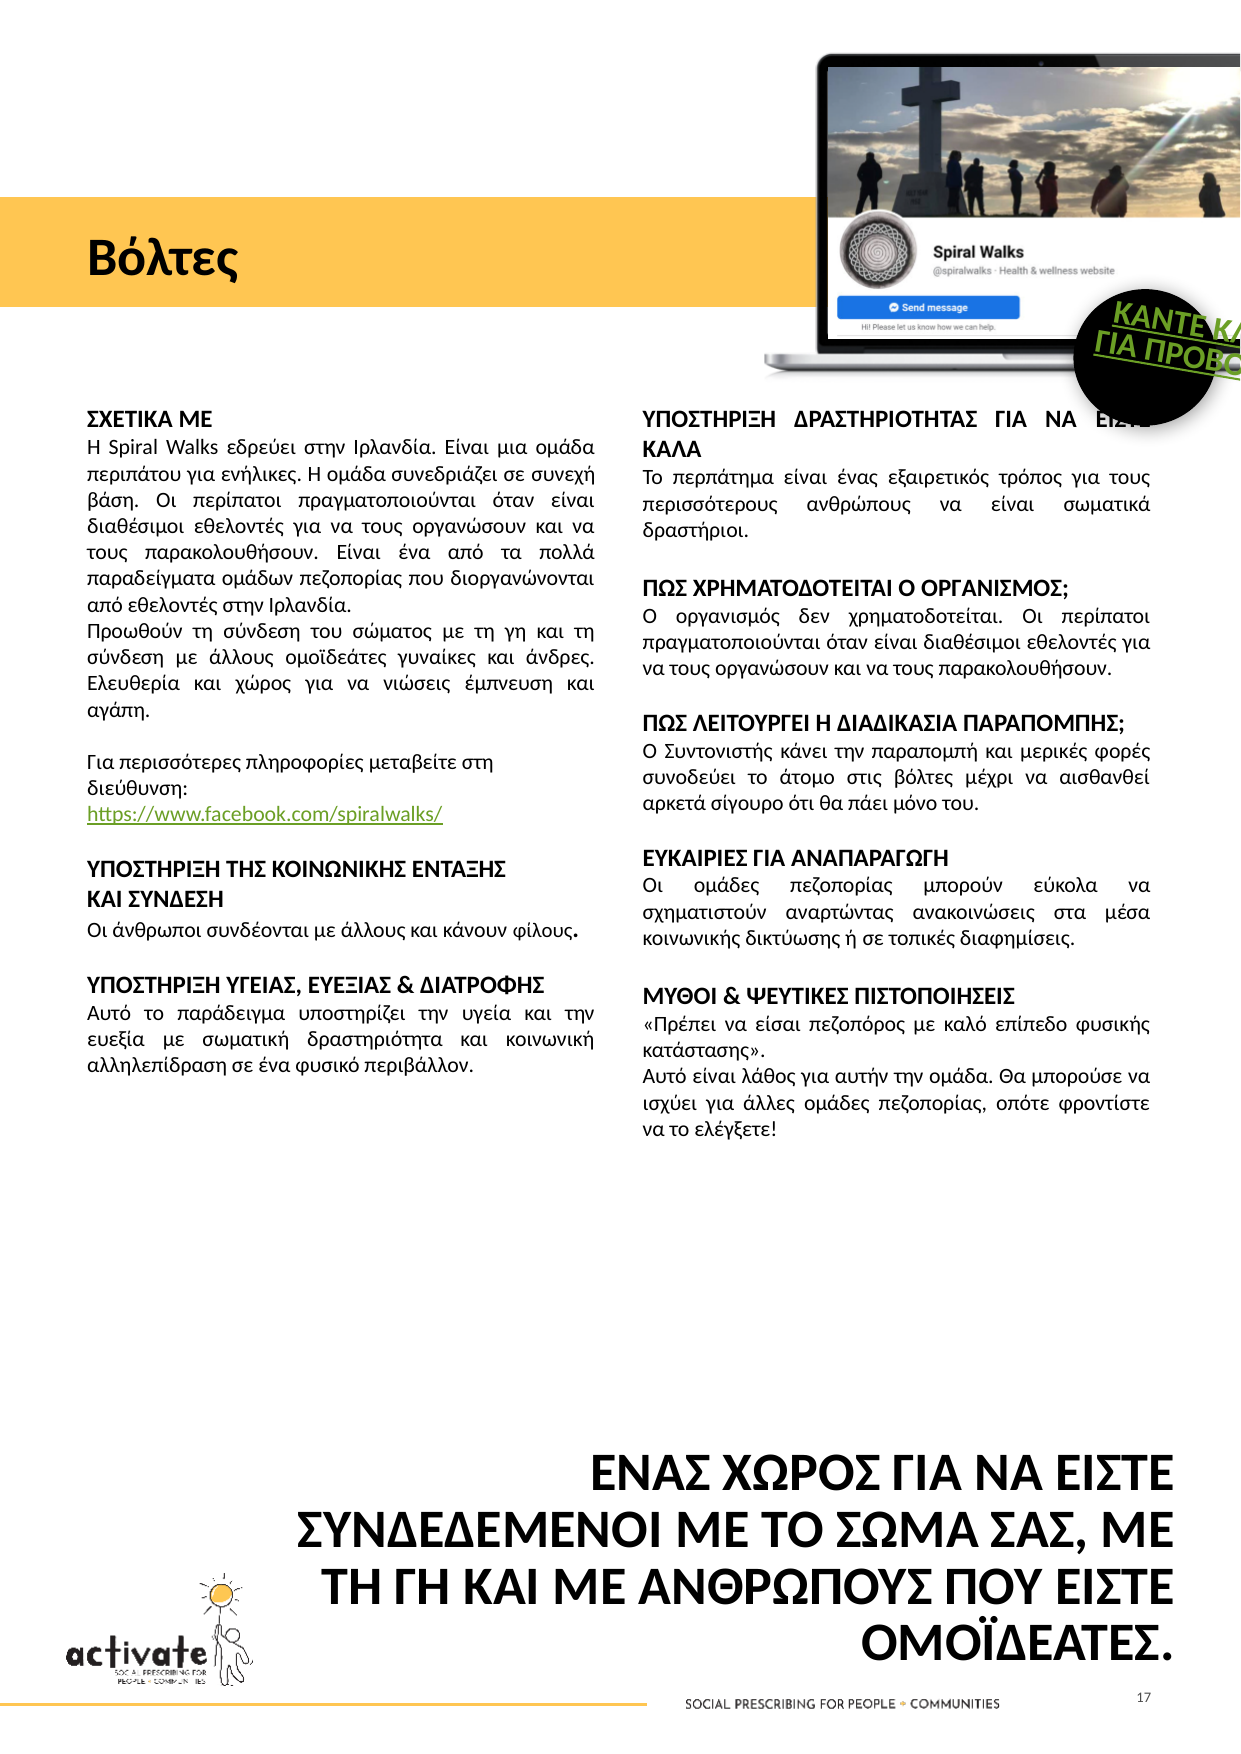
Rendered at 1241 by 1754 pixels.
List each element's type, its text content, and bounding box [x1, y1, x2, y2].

picture [738, 38, 1241, 395]
picture [64, 1570, 255, 1688]
picture [679, 1695, 1003, 1714]
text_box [1067, 289, 1241, 426]
text_box ΕΝΑΣ ΧΩΡΟΣ ΓΙΑ ΝΑ ΕΙΣΤΕ ΣΥΝΔΕΔΕΜΕΝΟΙ ΜΕ ΤΟ ΣΩΜΑ ΣΑΣ, ΜΕ ΤΗ ΓΗ ΚΑΙ ΜΕ ΑΝΘΡΩΠΟΥΣ ΠΟΥ ΕΙΣΤΕ ΟΜΟΪΔΕΑΤΕΣ. [270, 1437, 1191, 1680]
list ΣΧΕΤΙΚΑ ΜΕ Η Spiral Walks εδρεύει στην Ιρλανδία. Είναι μια ομάδα περιπάτου για ενήλικες. Η ομάδα συνεδριάζει σε συνεχή βάση. Οι περίπατοι πραγματοποιούνται όταν είναι διαθέσιμοι εθελοντές για να τους οργανώσουν και να τους παρακολουθήσουν. Είναι ένα από τα πολλά παραδείγματα ομάδων πεζοπορίας που διοργανώνονται από εθελοντές στην Ιρλανδία. Προωθούν τη σύνδεση του σώματος με τη γη και τη σύνδεση με άλλους ομοϊδεάτες γυναίκες και άνδρες. Ελευθερία και χώρος για να νιώσεις έμπνευση και αγάπη. Για περισσότερες πληροφορίες μεταβείτε στη διεύθυνση: https://www.facebook.com/spiralwalks/ ΥΠΟΣΤΗΡΙΞΗ ΤΗΣ ΚΟΙΝΩΝΙΚΗΣ ΕΝΤΑΞΗΣ ΚΑΙ ΣΥΝΔΕΣΗ Οι άνθρωποι συνδέονται με άλλους και κάνουν φίλους. ΥΠΟΣΤΗΡΙΞΗ ΥΓΕΙΑΣ, ΕΥΕΞΙΑΣ & ΔΙΑΤΡΟΦΗΣ Αυτό το παράδειγμα υποστηρίζει την υγεία και την ευεξία με σωματική δραστηριότητα και κοινωνική αλληλεπίδραση σε ένα φυσικό περιβάλλον. ΥΠΟΣΤΗΡΙΞΗ ΔΡΑΣΤΗΡΙΟΤΗΤΑΣ ΓΙΑ ΝΑ ΕΙΣΤΕ ΚΑΛΑ Το περπάτημα είναι ένας εξαιρετικός τρόπος για τους περισσότερους ανθρώπους να είναι σωματικά δραστήριοι. ΠΩΣ ΧΡΗΜΑΤΟΔΟΤΕΙΤΑΙ Ο ΟΡΓΑΝΙΣΜΟΣ; Ο οργανισμός δεν χρηματοδοτείται. Οι περίπατοι πραγματοποιούνται όταν είναι διαθέσιμοι εθελοντές για να τους οργανώσουν και να τους παρακολουθήσουν. ΠΩΣ ΛΕΙΤΟΥΡΓΕΙ Η ΔΙΑΔΙΚΑΣΙΑ ΠΑΡΑΠΟΜΠΗΣ; Ο Συντονιστής κάνει την παραπομπή και μερικές φορές συνοδεύει το άτομο στις βόλτες μέχρι να αισθανθεί αρκετά σίγουρο ότι θα πάει μόνο του. ΕΥΚΑΙΡΙΕΣ ΓΙΑ ΑΝΑΠΑΡΑΓΩΓΗ Οι ομάδες πεζοπορίας μπορούν εύκολα να σχηματιστούν αναρτώντας ανακοινώσεις στα μέσα κοινωνικής δικτύωσης ή σε τοπικές διαφημίσεις. ΜΥΘΟΙ & ΨΕΥΤΙΚΕΣ ΠΙΣΤΟΠΟΙΗΣΕΙΣ «Πρέπει να είσαι πεζοπόρος με καλό επίπεδο φυσικής κατάστασης». Αυτό είναι λάθος για αυτήν την ομάδα. Θα μπορούσε να ισχύει για άλλες ομάδες πεζοπορίας, οπότε φροντίστε να το ελέγξετε! [72, 395, 1166, 1063]
list Βόλτες [72, 213, 828, 291]
slide_number 17 [1003, 1680, 1166, 1717]
